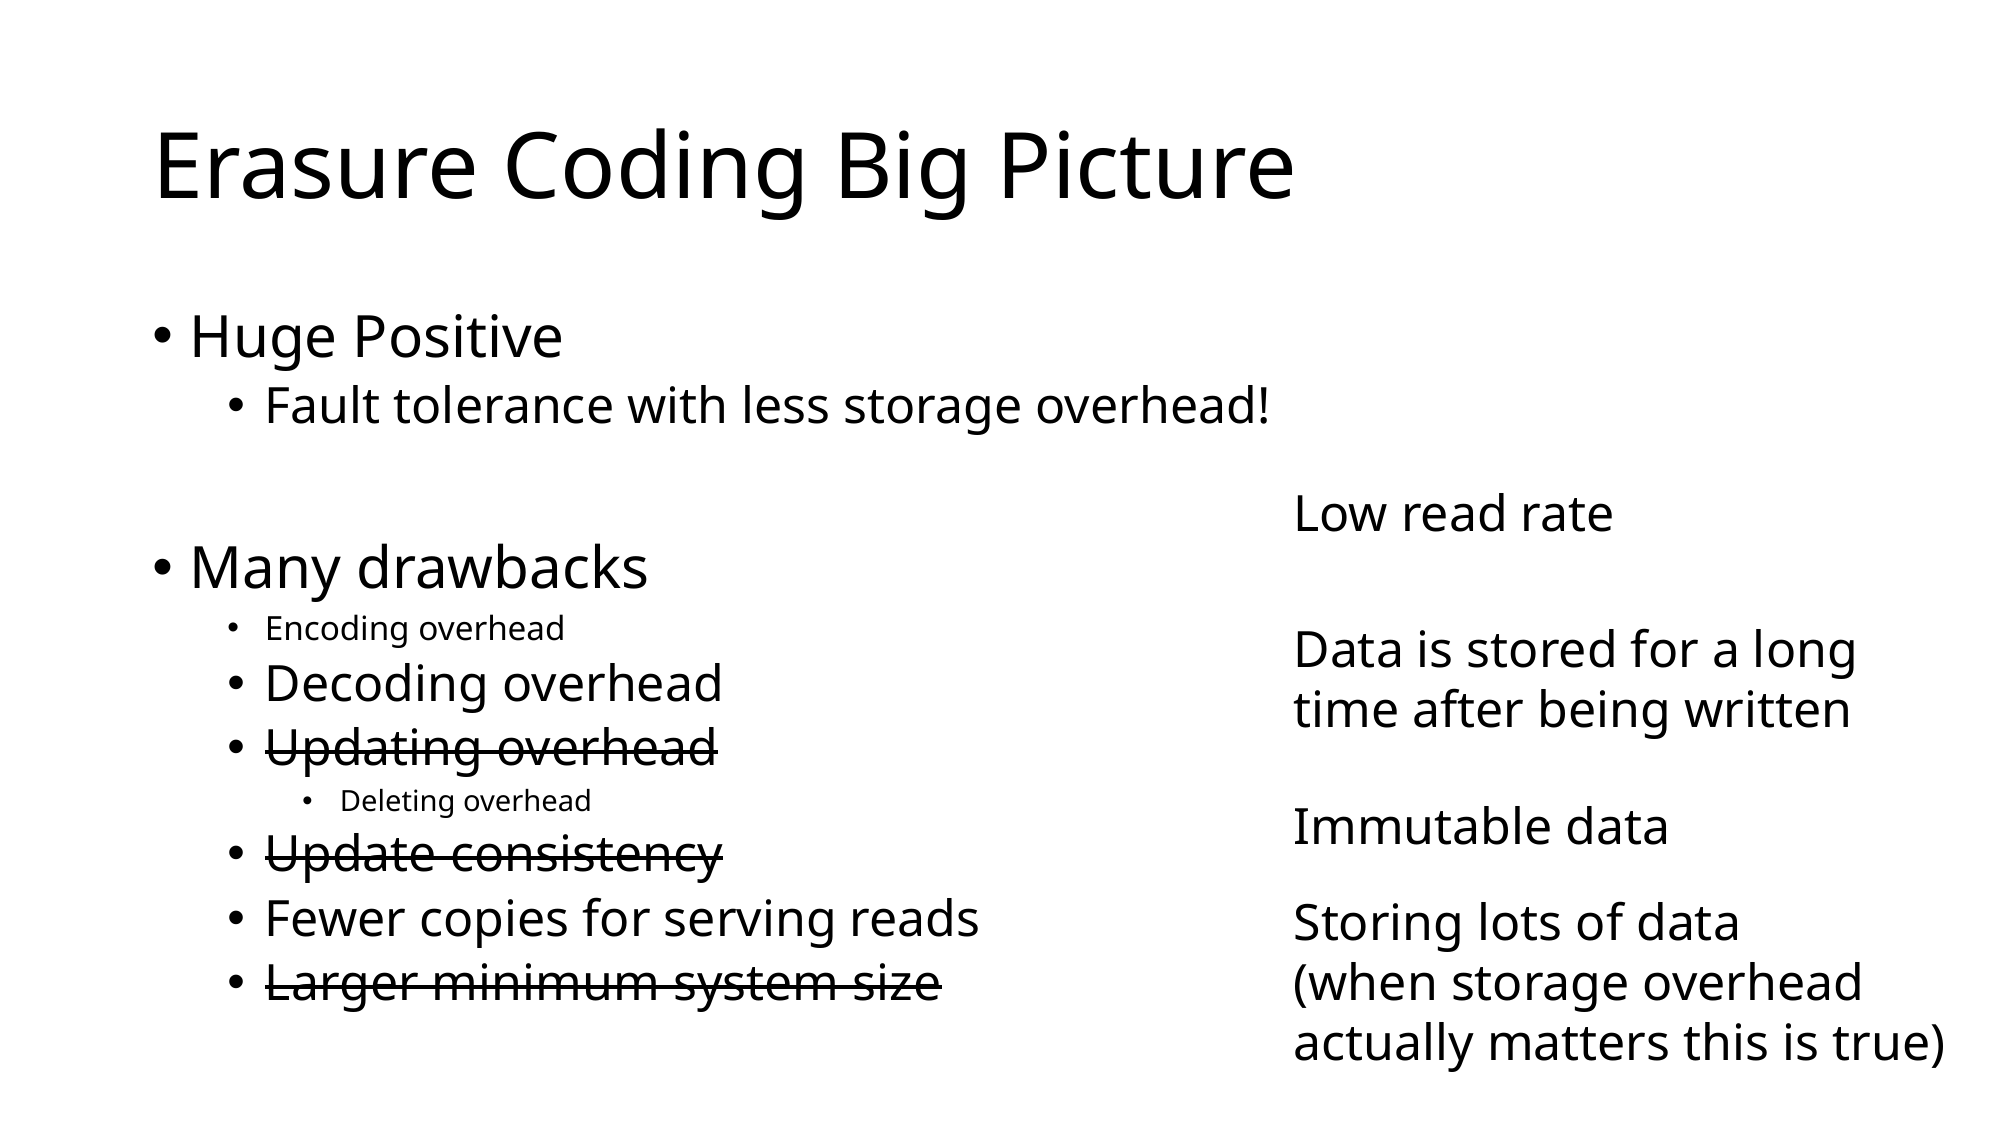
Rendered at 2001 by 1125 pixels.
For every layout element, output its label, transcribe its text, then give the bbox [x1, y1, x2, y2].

text_box Storing lots of data (when storage overhead actually matters this is true) [1278, 882, 2000, 1078]
list Huge Positive Fault tolerance with less storage overhead! Many drawbacks Encoding overhead Decoding overhead Updating overhead Deleting overhead Update consistency Fewer copies for serving reads Larger minimum system size [137, 299, 1863, 1058]
title Erasure Coding Big Picture [137, 59, 1863, 278]
text_box Data is stored for a long time after being written [1278, 610, 1905, 746]
text_box Immutable data [1278, 786, 1739, 862]
text_box Low read rate [1278, 474, 1905, 549]
